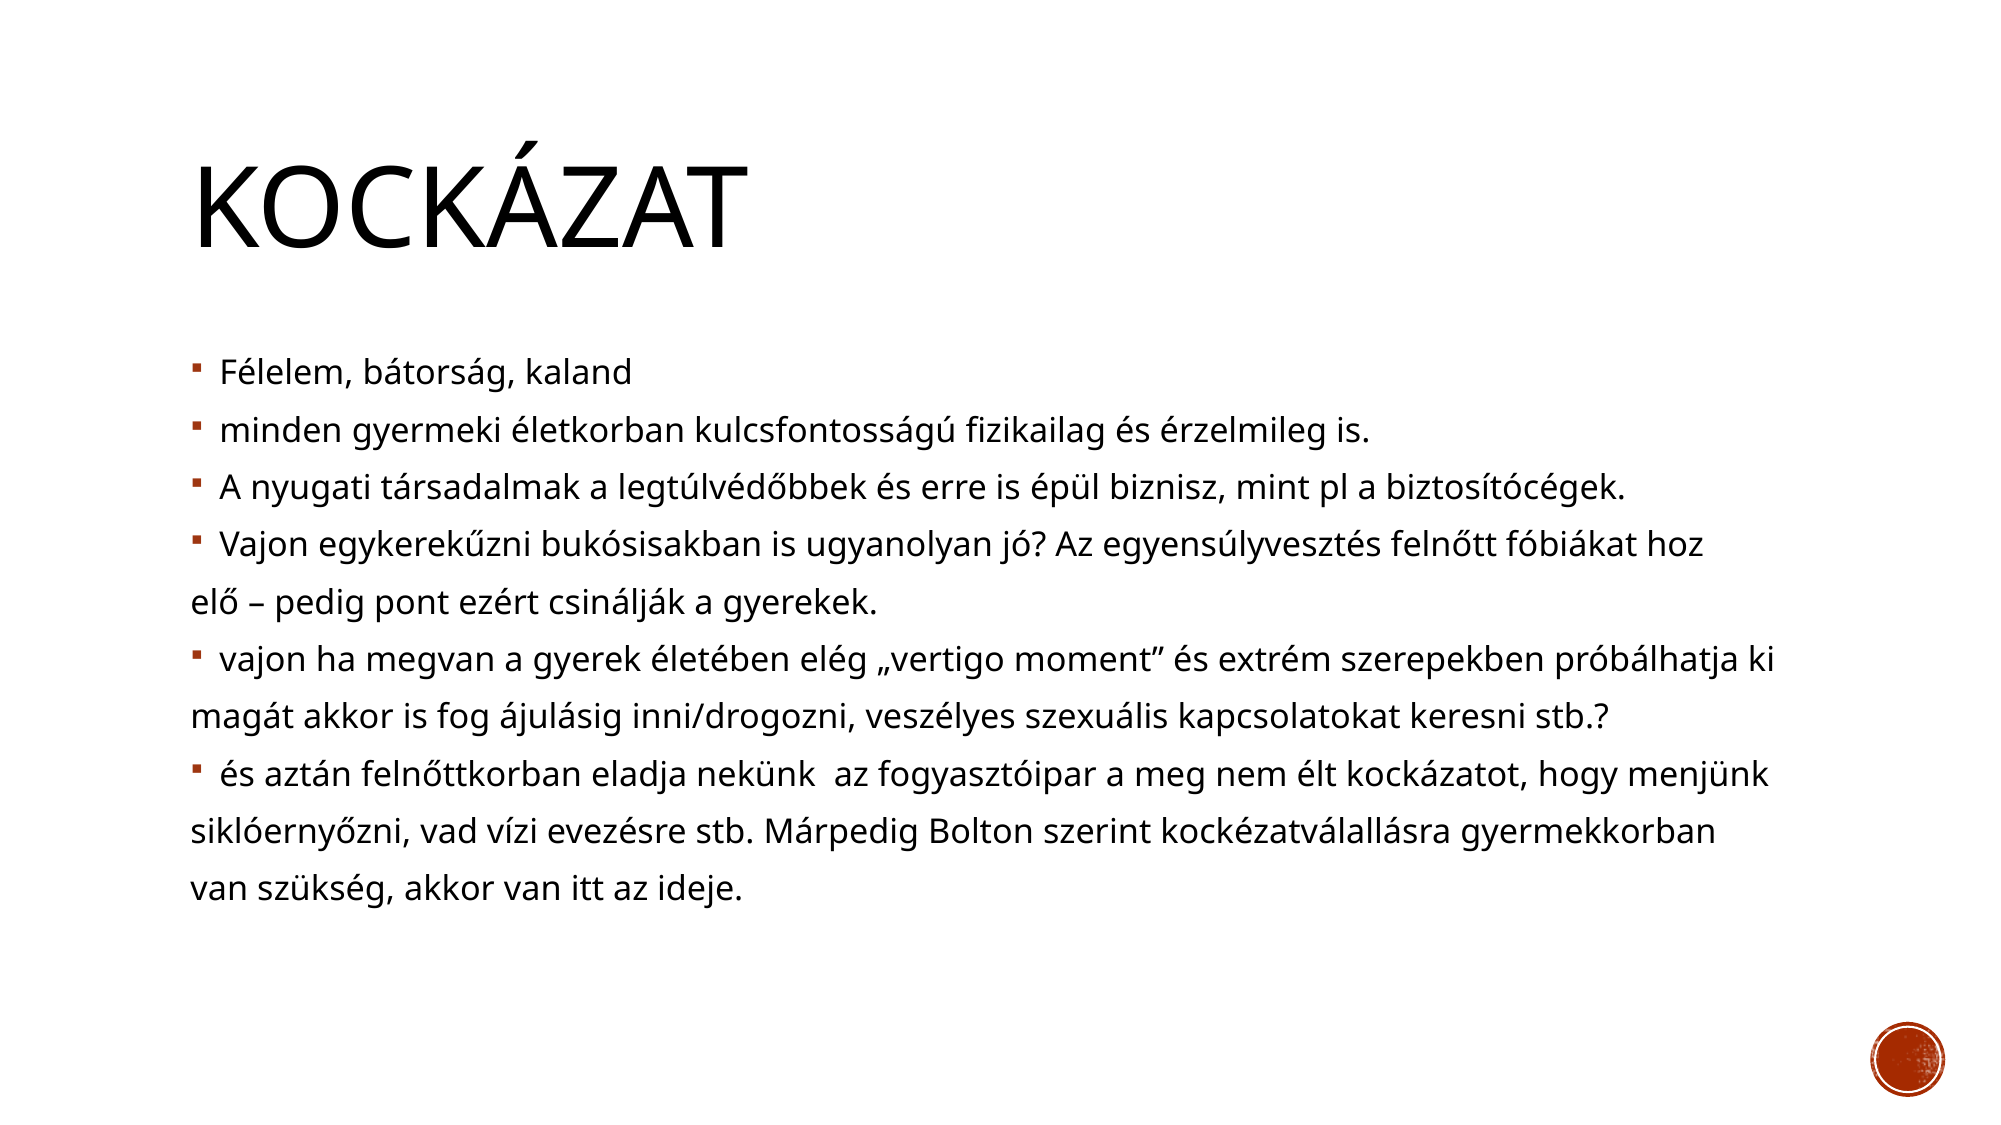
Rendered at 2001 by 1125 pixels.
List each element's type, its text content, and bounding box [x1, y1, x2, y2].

title Kockázat [175, 79, 1826, 344]
list Félelem, bátorság, kaland minden gyermeki életkorban kulcsfontosságú fizikailag és érzelmileg is. A nyugati társadalmak a legtúlvédőbbek és erre is épül biznisz, mint pl a biztosítócégek. Vajon egykerekűzni bukósisakban is ugyanolyan jó? Az egyensúlyvesztés felnőtt fóbiákat hoz elő – pedig pont ezért csinálják a gyerekek. vajon ha megvan a gyerek életében elég „vertigo moment” és extrém szerepekben próbálhatja ki magát akkor is fog ájulásig inni/drogozni, veszélyes szexuális kapcsolatokat keresni stb.? és aztán felnőttkorban eladja nekünk az fogyasztóipar a meg nem élt kockázatot, hogy menjünk siklóernyőzni, vad vízi evezésre stb. Márpedig Bolton szerint kockézatválallásra gyermekkorban van szükség, akkor van itt az ideje. [175, 348, 1826, 1013]
